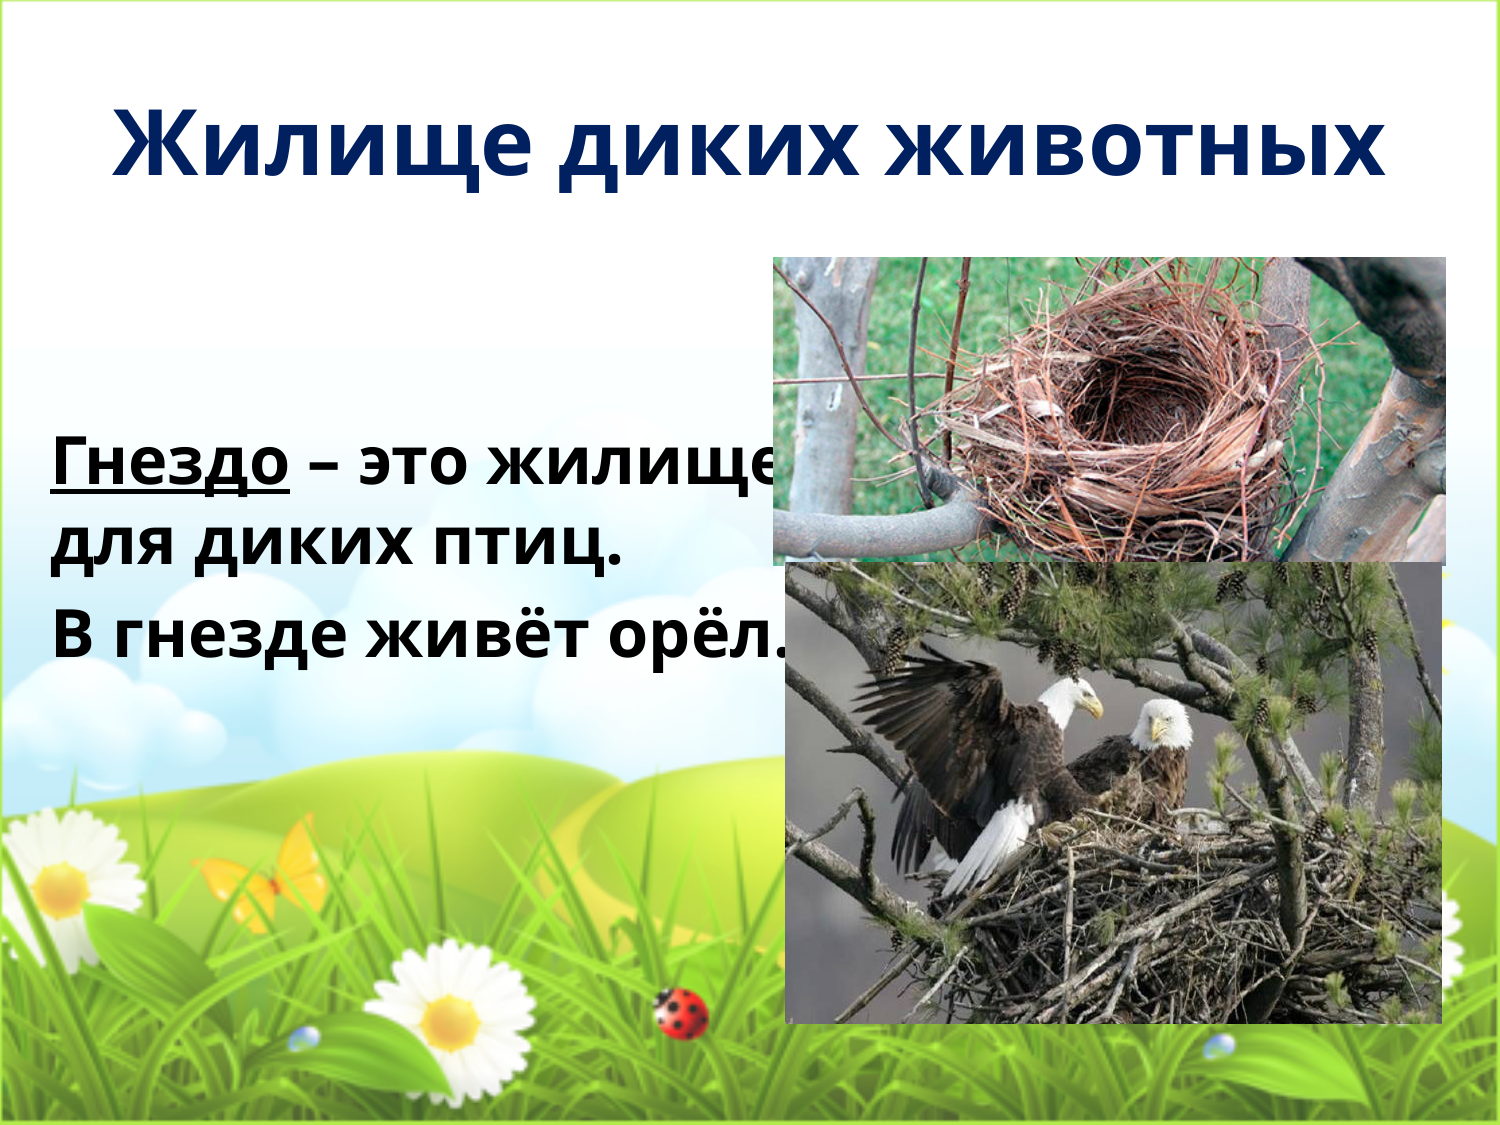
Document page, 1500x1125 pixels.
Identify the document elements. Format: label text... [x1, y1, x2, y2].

list Гнездо – это жилище для диких птиц. В гнезде живёт орёл. [0, 0, 1500, 1125]
title Жилище диких животных [75, 45, 1425, 233]
picture [773, 257, 1446, 1024]
